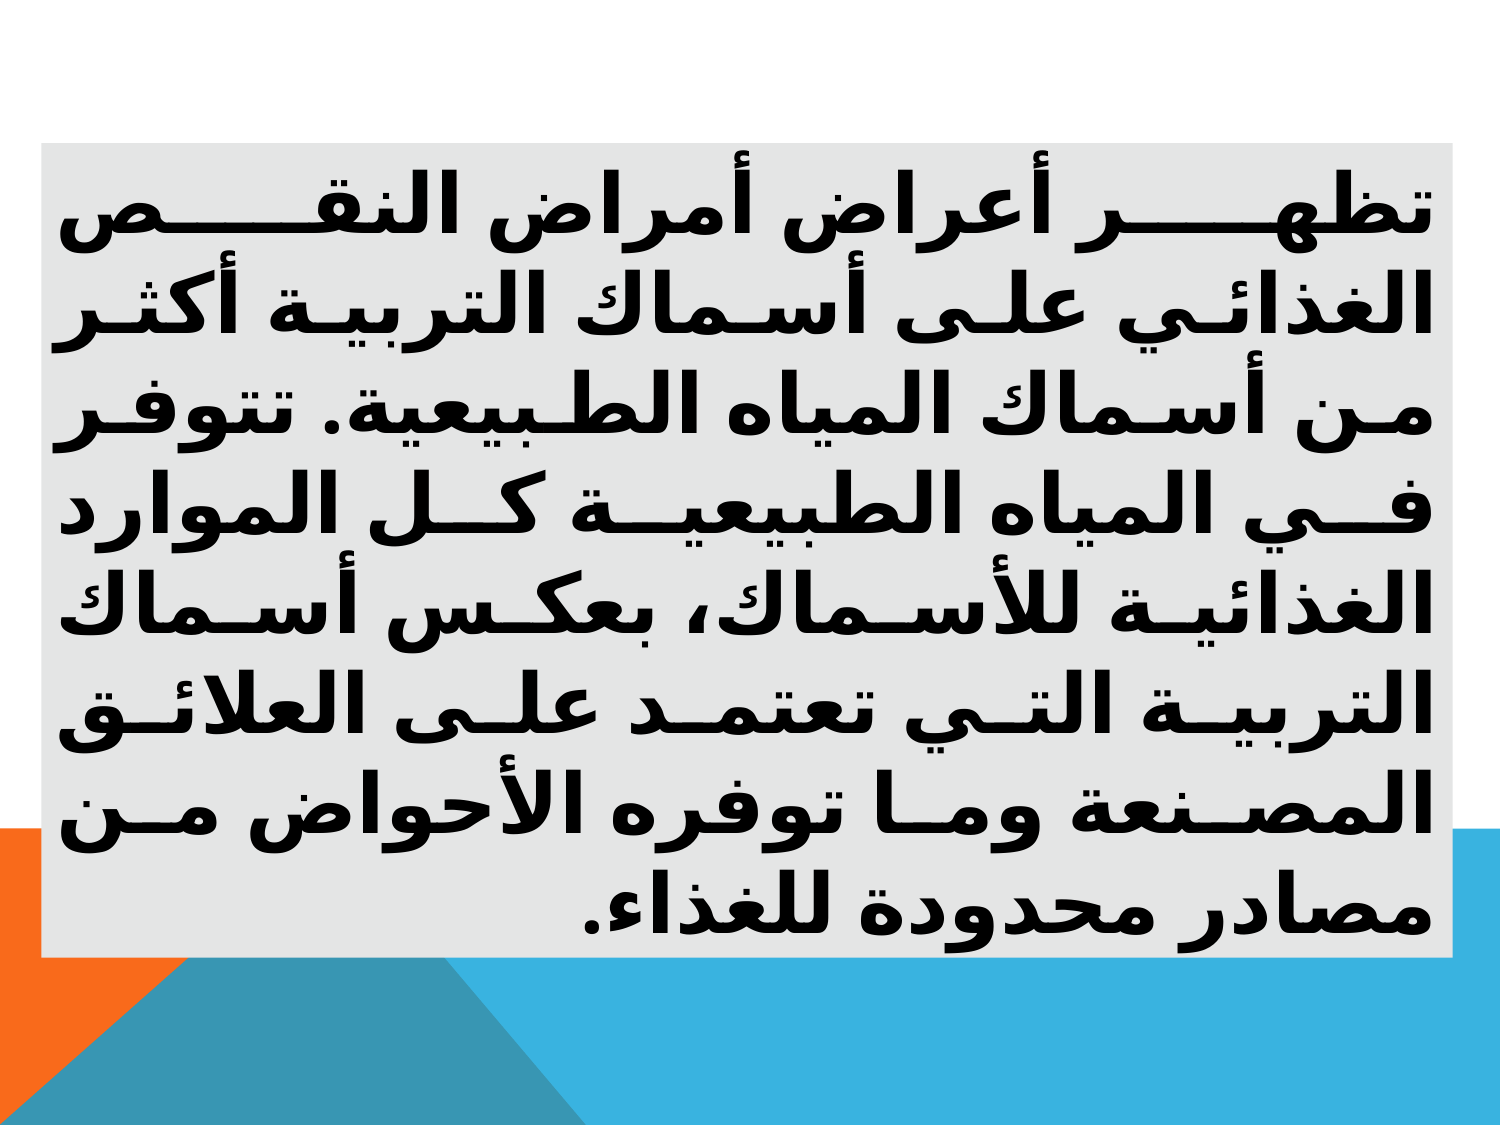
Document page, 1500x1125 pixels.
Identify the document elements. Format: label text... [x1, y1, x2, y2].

text_box تظهر أعراض أمراض النقص الغذائي على أسماك التربية أكثر من أسماك المياه الطبيعية. تتوفر في المياه الطبيعية كل الموارد الغذائية للأسماك، بعكس أسماك التربية التي تعتمد على العلائق المصنعة وما توفره الأحواض من مصادر محدودة للغذاء. [41, 143, 1453, 958]
